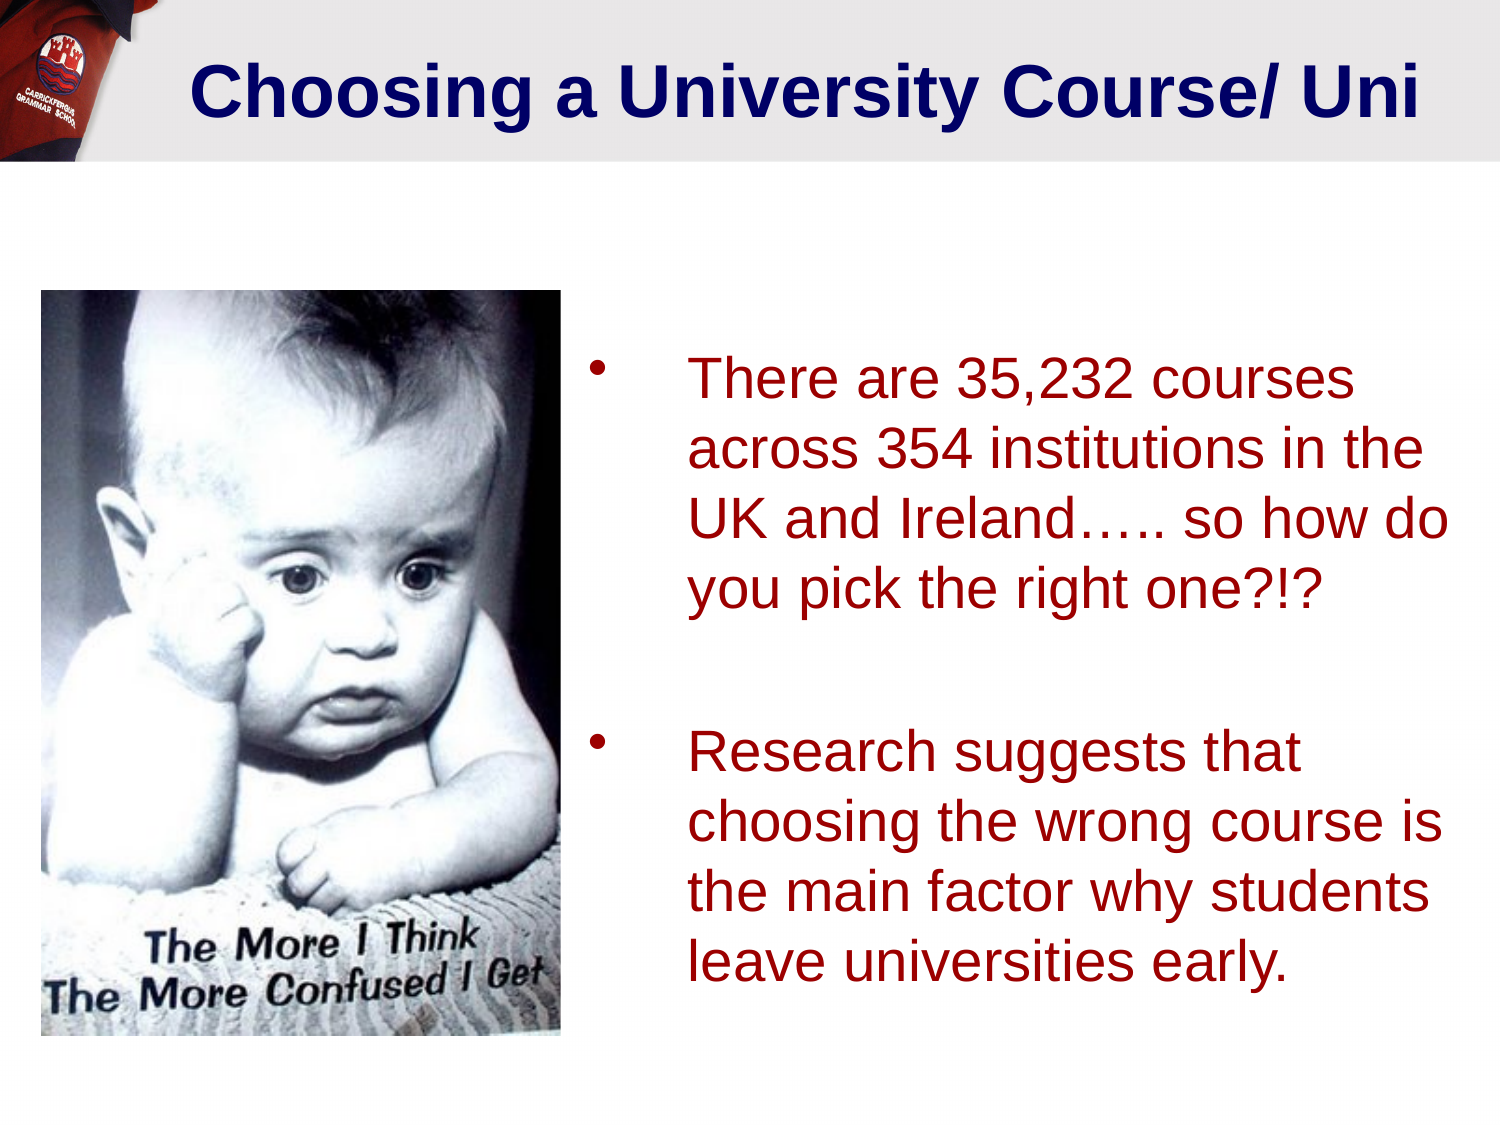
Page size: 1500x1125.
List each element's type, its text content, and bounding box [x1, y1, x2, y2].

title Choosing a University Course/ Uni [76, 52, 1500, 202]
picture [0, 0, 1500, 1125]
list There are 35,232 courses across 354 institutions in the UK and Ireland….. so how do you pick the right one?!? Research suggests that choosing the wrong course is the main factor why students leave universities early. [572, 251, 1471, 1125]
